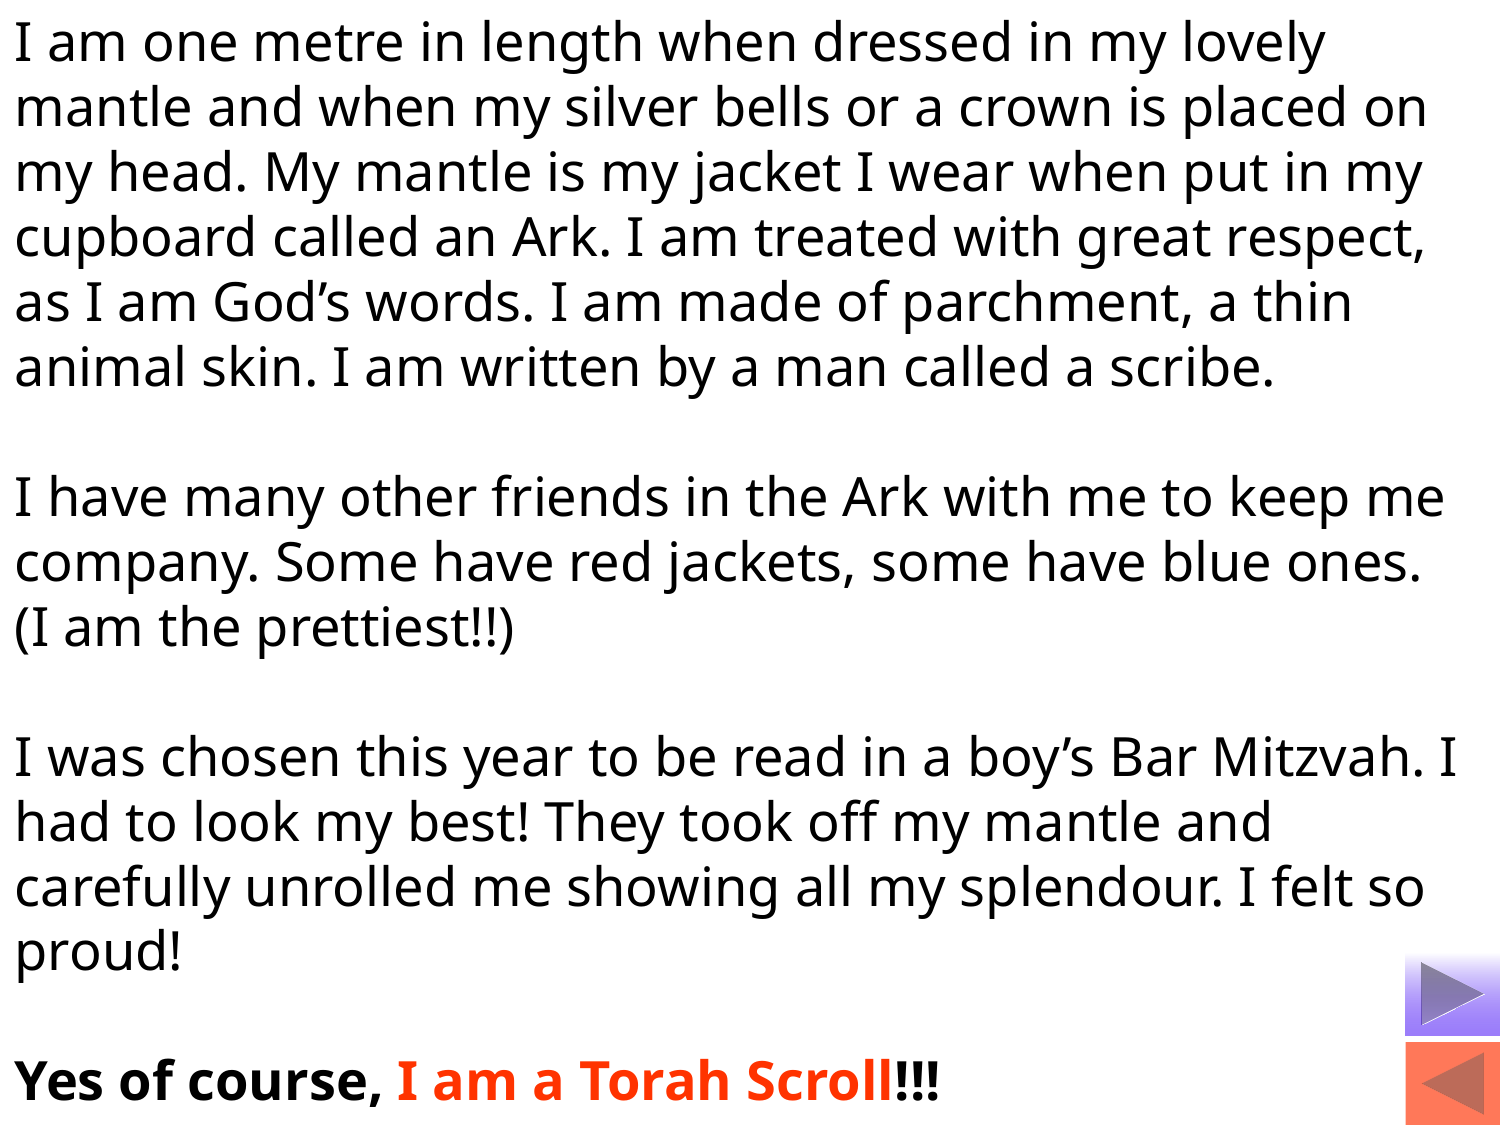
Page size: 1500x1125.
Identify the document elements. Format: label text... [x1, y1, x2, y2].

text_box I am one metre in length when dressed in my lovely mantle and when my silver bells or a crown is placed on my head. My mantle is my jacket I wear when put in my cupboard called an Ark. I am treated with great respect, as I am God’s words. I am made of parchment, a thin animal skin. I am written by a man called a scribe. I have many other friends in the Ark with me to keep me company. Some have red jackets, some have blue ones. (I am the prettiest!!) I was chosen this year to be read in a boy’s Bar Mitzvah. I had to look my best! They took off my mantle and carefully unrolled me showing all my splendour. I felt so proud! Yes of course, I am a Torah Scroll!!! [0, 0, 1500, 1119]
text_box [1405, 952, 1500, 1036]
text_box [1405, 1042, 1500, 1125]
